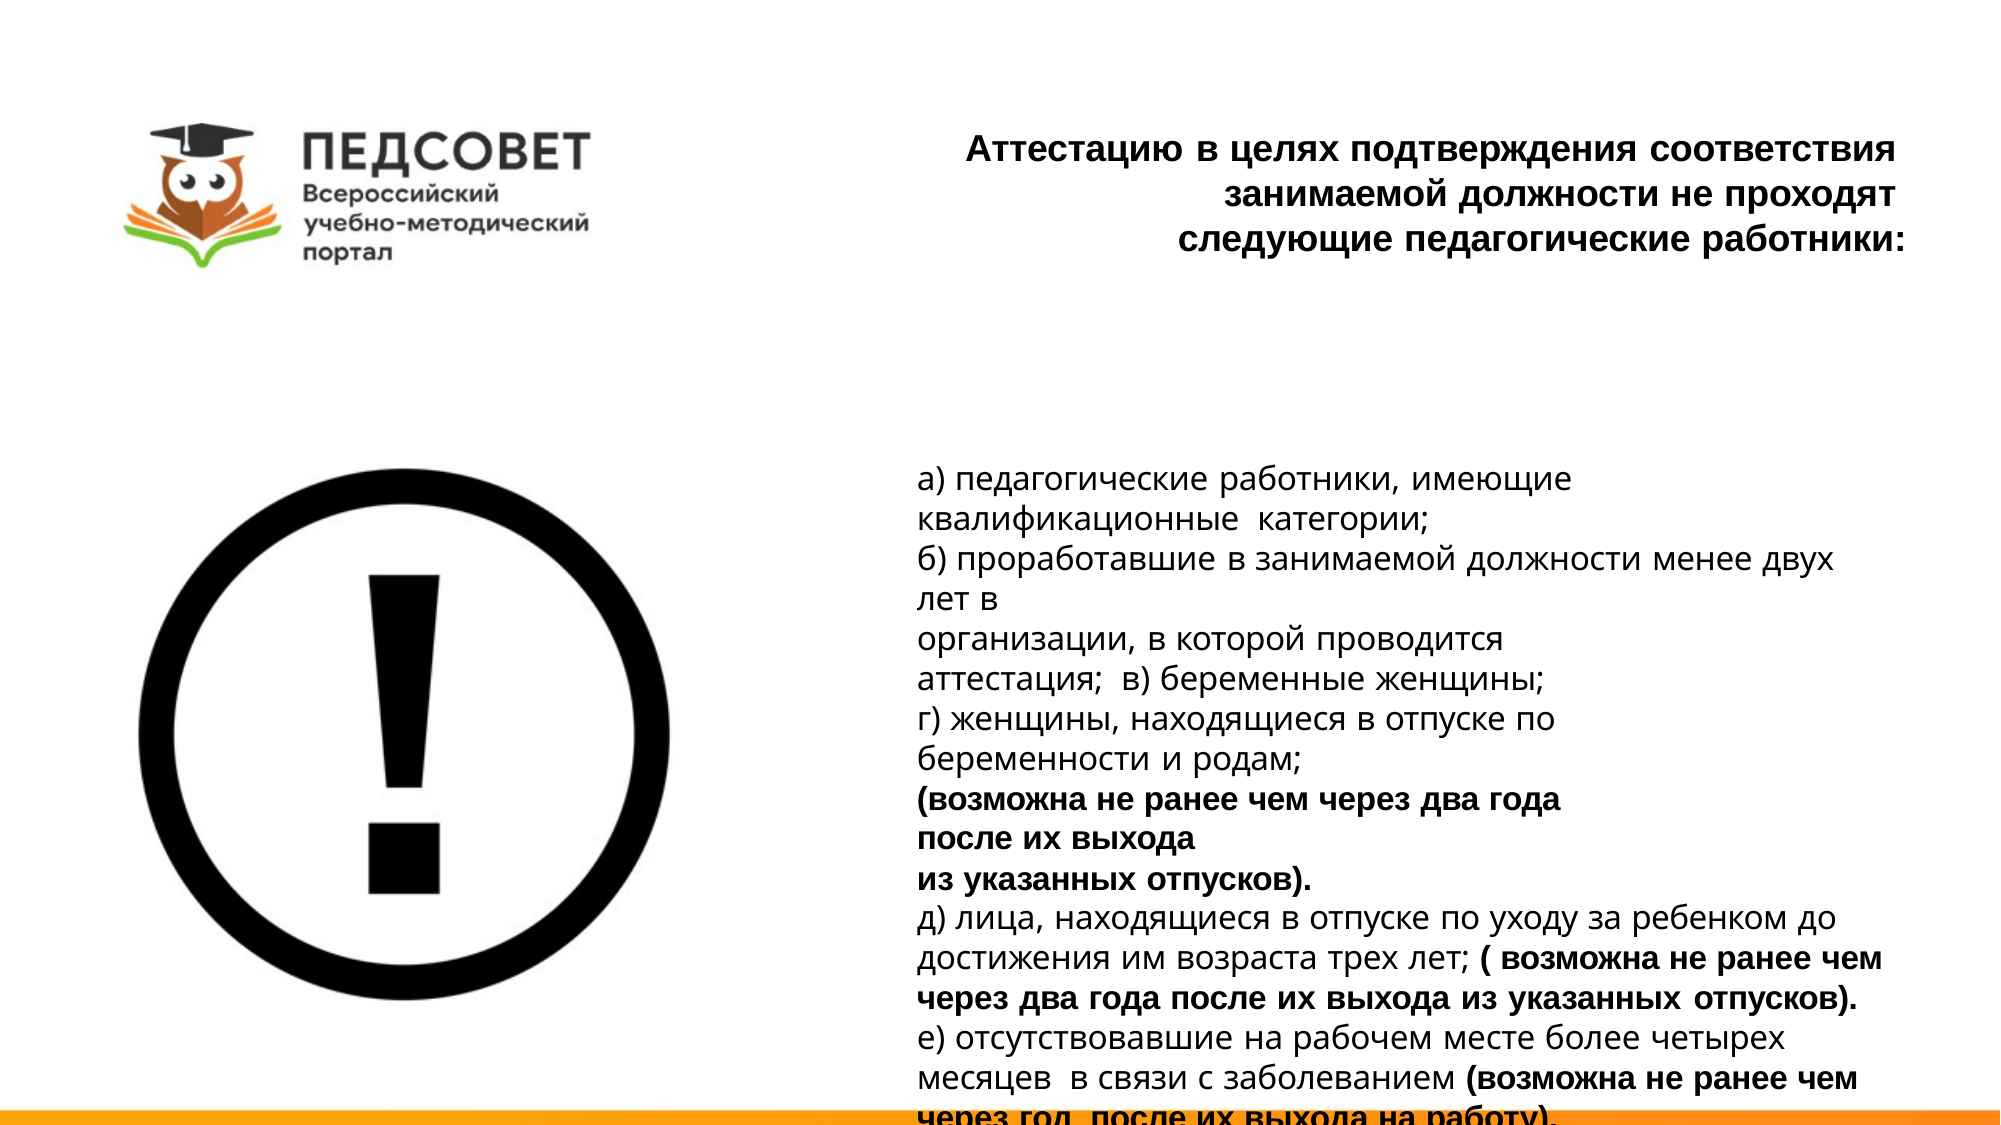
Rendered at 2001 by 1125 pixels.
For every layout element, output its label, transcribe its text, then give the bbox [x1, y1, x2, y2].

title Аттестацию в целях подтверждения соответствия занимаемой должности не проходят следующие педагогические работники: [962, 121, 1908, 312]
picture [0, 123, 2000, 1125]
text_box а) педагогические работники, имеющие квалификационные категории; б) проработавшие в занимаемой должности менее двух лет в организации, в которой проводится аттестация; в) беременные женщины; г) женщины, находящиеся в отпуске по беременности и родам; (возможна не ранее чем через два года после их выхода из указанных отпусков). д) лица, находящиеся в отпуске по уходу за ребенком до достижения им возраста трех лет; ( возможна не ранее чем через два года после их выхода из указанных отпусков). е) отсутствовавшие на рабочем месте более четырех месяцев в связи с заболеванием (возможна не ранее чем через год после их выхода на работу). [914, 455, 1901, 1125]
